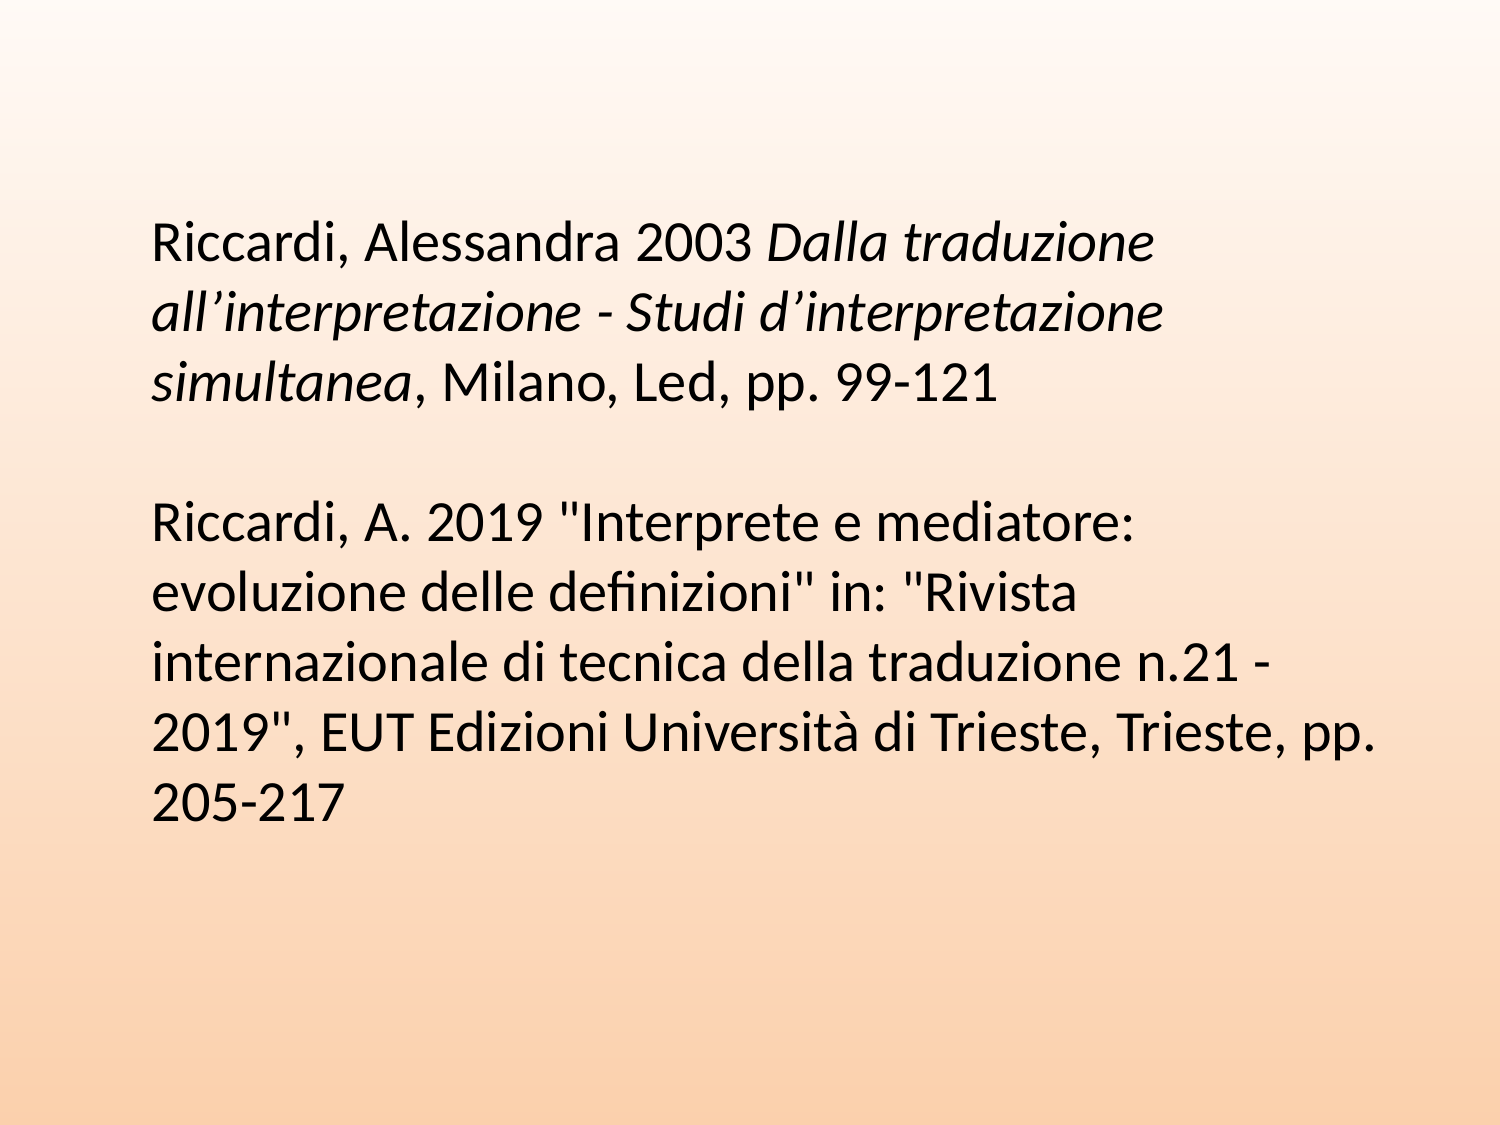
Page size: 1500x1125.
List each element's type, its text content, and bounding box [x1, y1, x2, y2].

text_box Riccardi, Alessandra 2003 Dalla traduzione all’interpretazione - Studi d’interpretazione simultanea, Milano, Led, pp. 99-121 Riccardi, A. 2019 "Interprete e mediatore: evoluzione delle definizioni" in: "Rivista internazionale di tecnica della traduzione n.21 - 2019", EUT Edizioni Università di Trieste, Trieste, pp. 205-217 [136, 195, 1395, 911]
